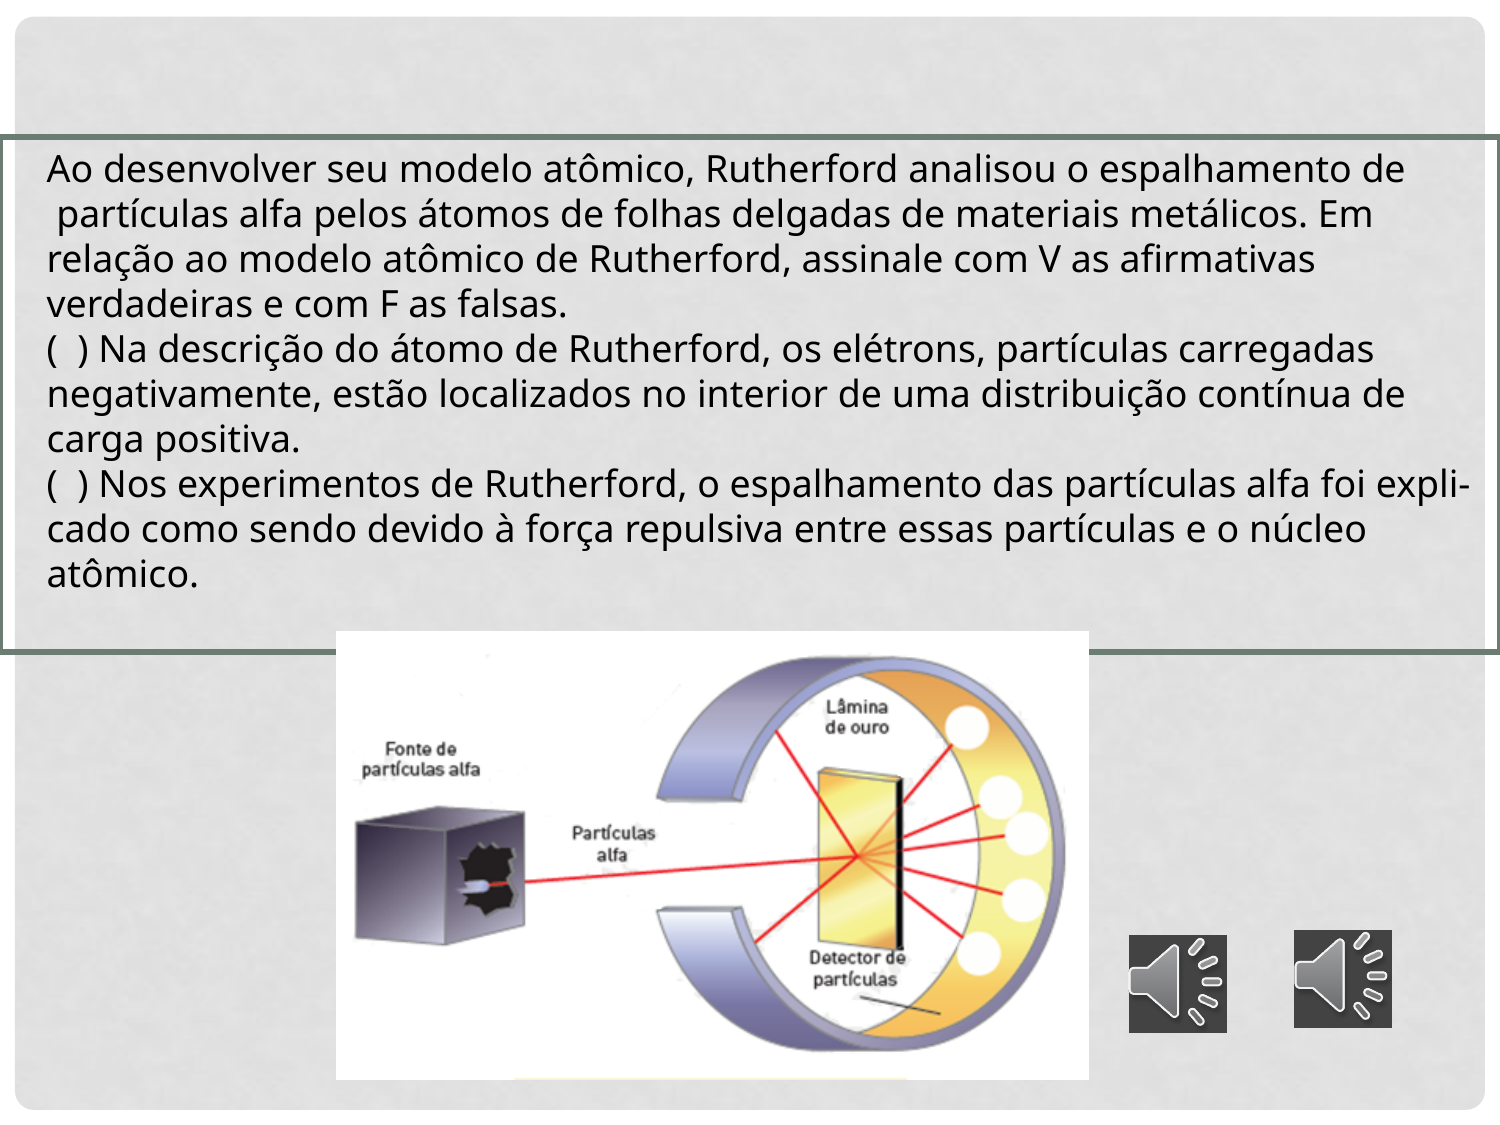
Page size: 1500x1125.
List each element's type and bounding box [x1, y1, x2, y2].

picture [1127, 934, 1229, 1035]
picture [336, 630, 1089, 1080]
picture [1293, 928, 1394, 1029]
text_box [0, 135, 1500, 654]
